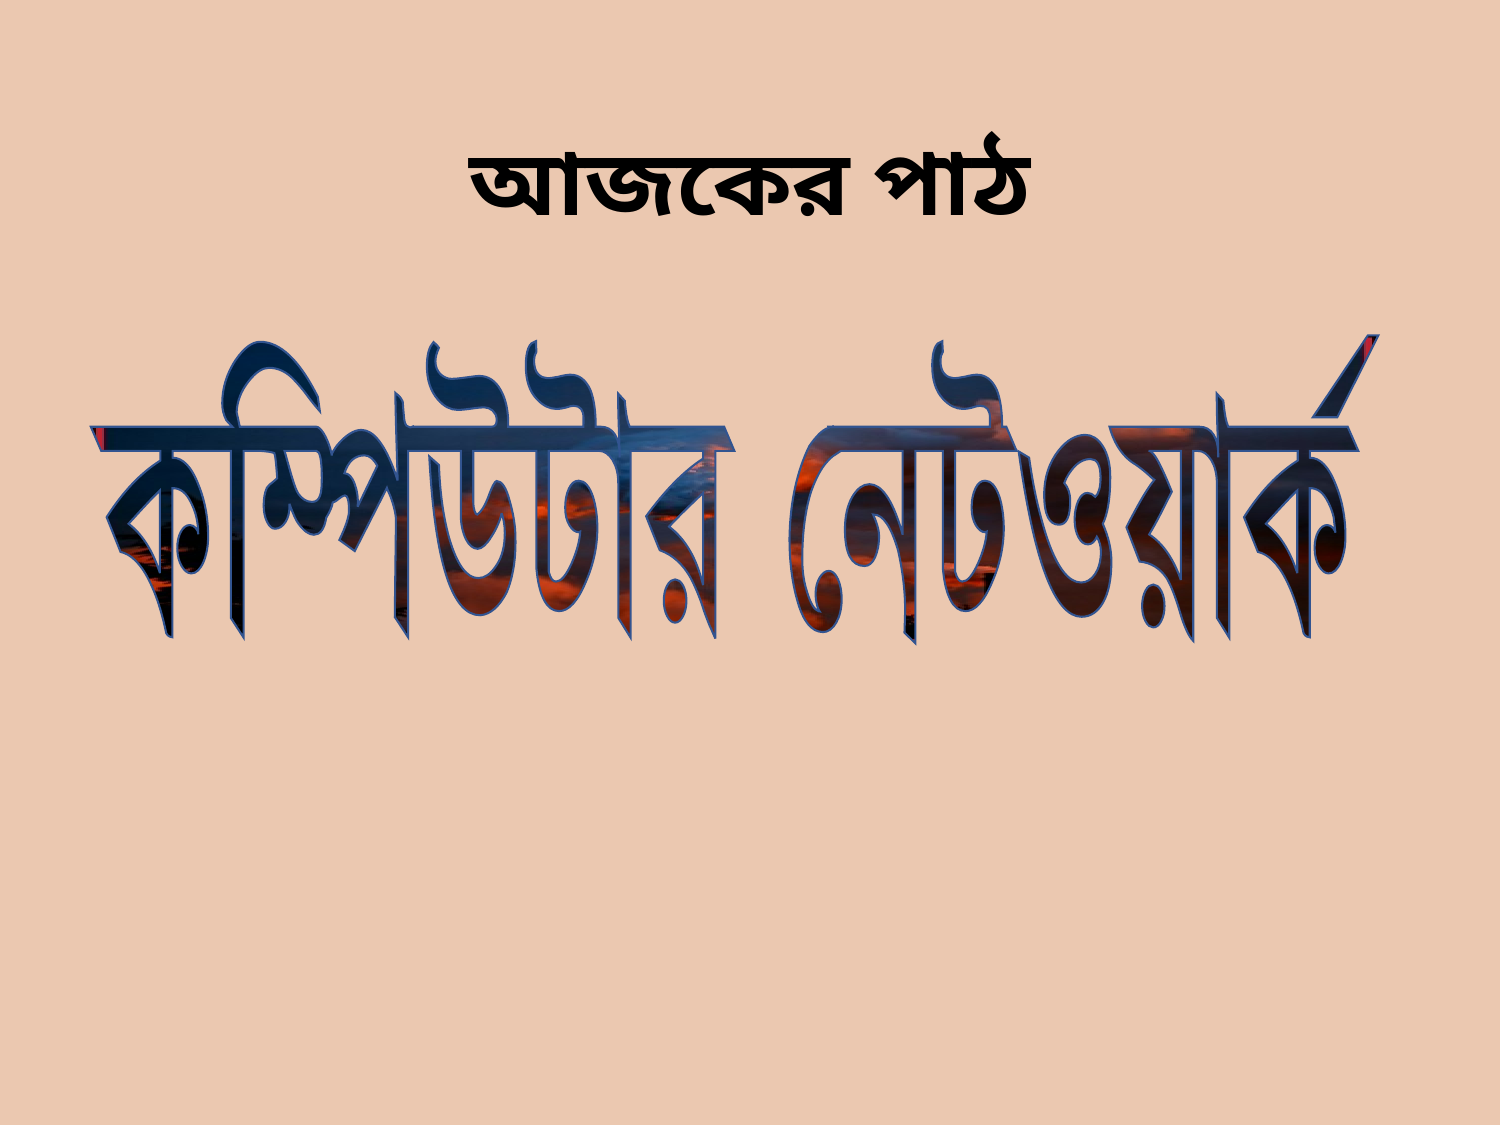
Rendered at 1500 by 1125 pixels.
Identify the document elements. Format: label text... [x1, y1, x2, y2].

text_box [89, 339, 736, 642]
text_box [1108, 390, 1360, 644]
text_box [1310, 334, 1381, 419]
text_box [788, 339, 1113, 646]
text_box আজকের পাঠ [0, 116, 1500, 242]
